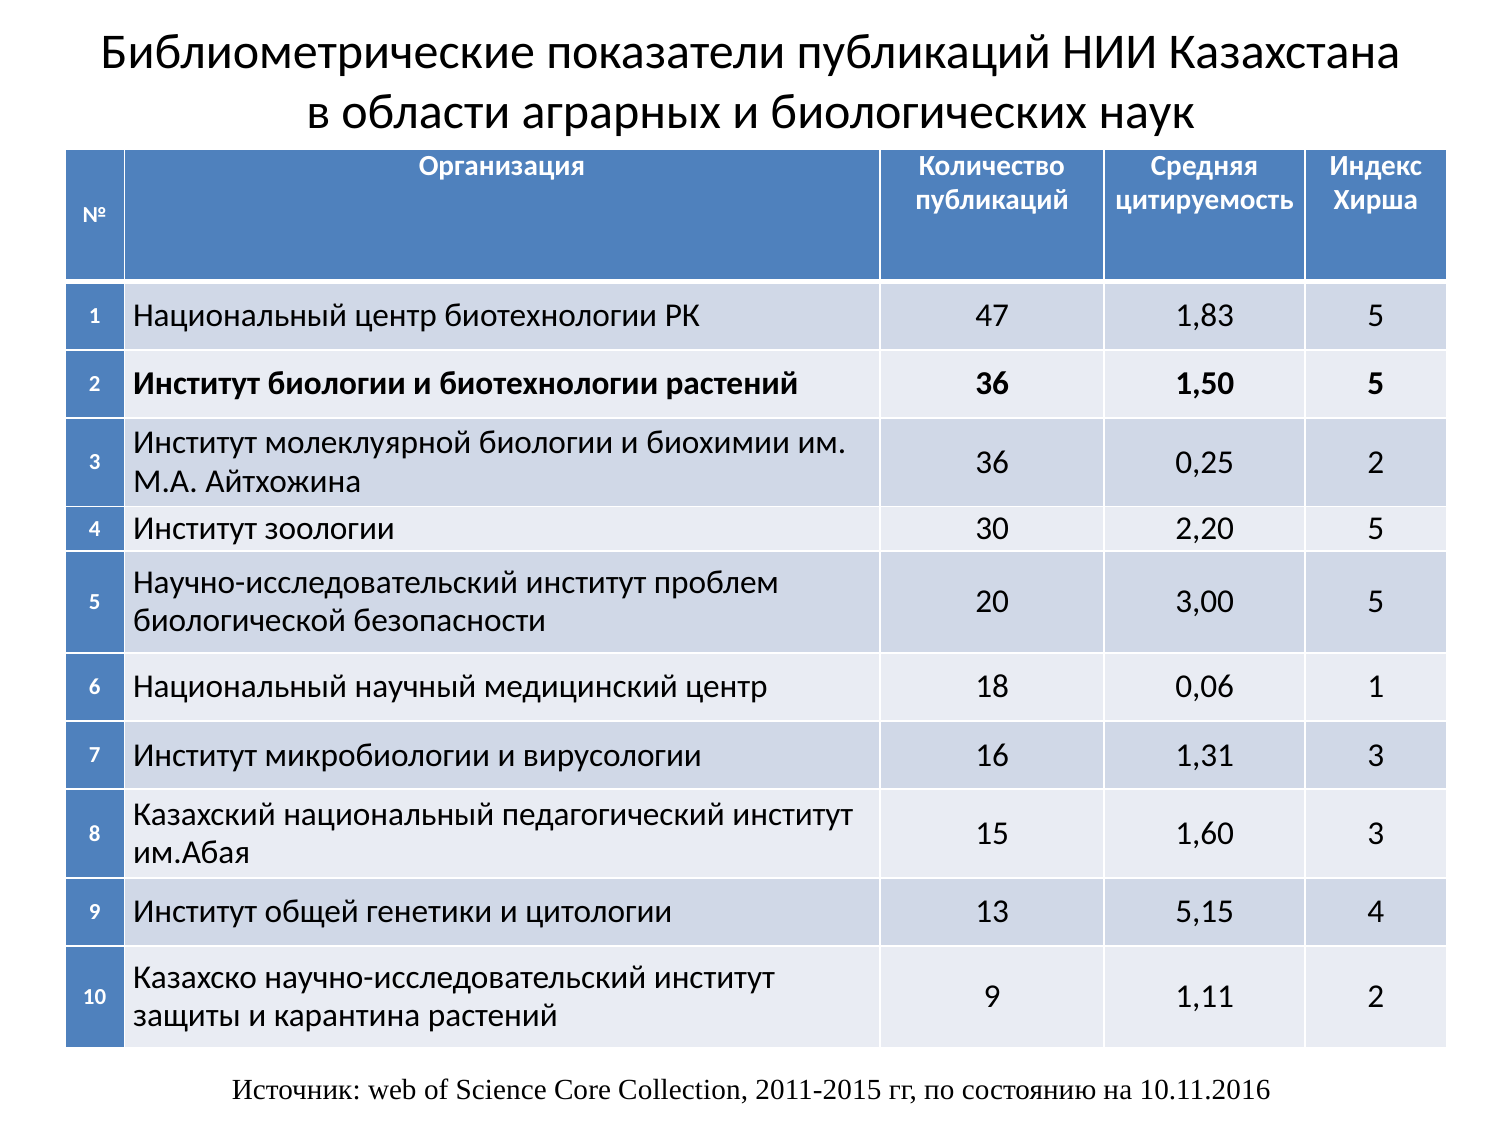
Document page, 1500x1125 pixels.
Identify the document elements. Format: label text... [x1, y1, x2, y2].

table_cell 5,15 [1105, 879, 1304, 945]
table_header Средняя цитируемость [1105, 150, 1304, 279]
table_cell 0,25 [1105, 419, 1304, 506]
table_cell 7 [66, 722, 124, 788]
table_cell 5 [1306, 284, 1446, 349]
table_cell 15 [881, 790, 1103, 877]
table_cell 9 [66, 879, 124, 945]
table_cell 5 [1306, 507, 1446, 550]
table_header № [66, 150, 124, 279]
table_cell 8 [66, 790, 124, 877]
table_cell 36 [881, 419, 1103, 506]
table_cell Институт общей генетики и цитологии [125, 879, 879, 945]
table_cell 2 [66, 351, 124, 417]
table_cell 5 [1306, 351, 1446, 417]
table_cell Научно-исследовательский институт проблем биологической безопасности [125, 552, 879, 652]
text_box Источник: web of Science Core Collection, 2011-2015 гг, по состоянию на 10.11.2016 [216, 1062, 1295, 1113]
table_cell 3 [1306, 722, 1446, 788]
table_cell 4 [66, 507, 124, 550]
table_cell Институт зоологии [125, 507, 879, 550]
table_cell 36 [881, 351, 1103, 417]
table_cell 2 [1306, 419, 1446, 506]
table_cell 13 [881, 879, 1103, 945]
table_cell 3 [1306, 790, 1446, 877]
table_cell 1 [66, 284, 124, 349]
table_cell 1,83 [1105, 284, 1304, 349]
table_header Индекс Хирша [1306, 150, 1446, 279]
table_cell 6 [66, 654, 124, 720]
table_cell 1,31 [1105, 722, 1304, 788]
table_cell 10 [66, 947, 124, 1047]
table_cell 0,06 [1105, 654, 1304, 720]
table_cell Институт биологии и биотехнологии растений [125, 351, 879, 417]
table_cell 16 [881, 722, 1103, 788]
table_cell Национальный центр биотехнологии РК [125, 284, 879, 349]
table_cell 20 [881, 552, 1103, 652]
table_cell 1,50 [1105, 351, 1304, 417]
table_cell 5 [1306, 552, 1446, 652]
table_cell 4 [1306, 879, 1446, 945]
table_cell 1,60 [1105, 790, 1304, 877]
table_cell 30 [881, 507, 1103, 550]
table_cell 3 [66, 419, 124, 506]
table_cell Казахский национальный педагогический институт им.Абая [125, 790, 879, 877]
table_cell 1,11 [1105, 947, 1304, 1047]
table_cell Национальный научный медицинский центр [125, 654, 879, 720]
table_cell Казахско научно-исследовательский институт защиты и карантина растений [125, 947, 879, 1047]
table_cell 3,00 [1105, 552, 1304, 652]
table_cell 18 [881, 654, 1103, 720]
title Библиометрические показатели публикаций НИИ Казахстана в области аграрных и биологических наук [76, 45, 1425, 148]
table_cell Институт молеклуярной биологии и биохимии им. М.А. Айтхожина [125, 419, 879, 506]
table_cell 2,20 [1105, 507, 1304, 550]
table_cell 9 [881, 947, 1103, 1047]
table_cell 1 [1306, 654, 1446, 720]
table_cell Институт микробиологии и вирусологии [125, 722, 879, 788]
table_header Количество публикаций [881, 150, 1103, 279]
table_cell 5 [66, 552, 124, 652]
table_header Организация [125, 150, 879, 279]
table_cell 2 [1306, 947, 1446, 1047]
table_cell 47 [881, 284, 1103, 349]
